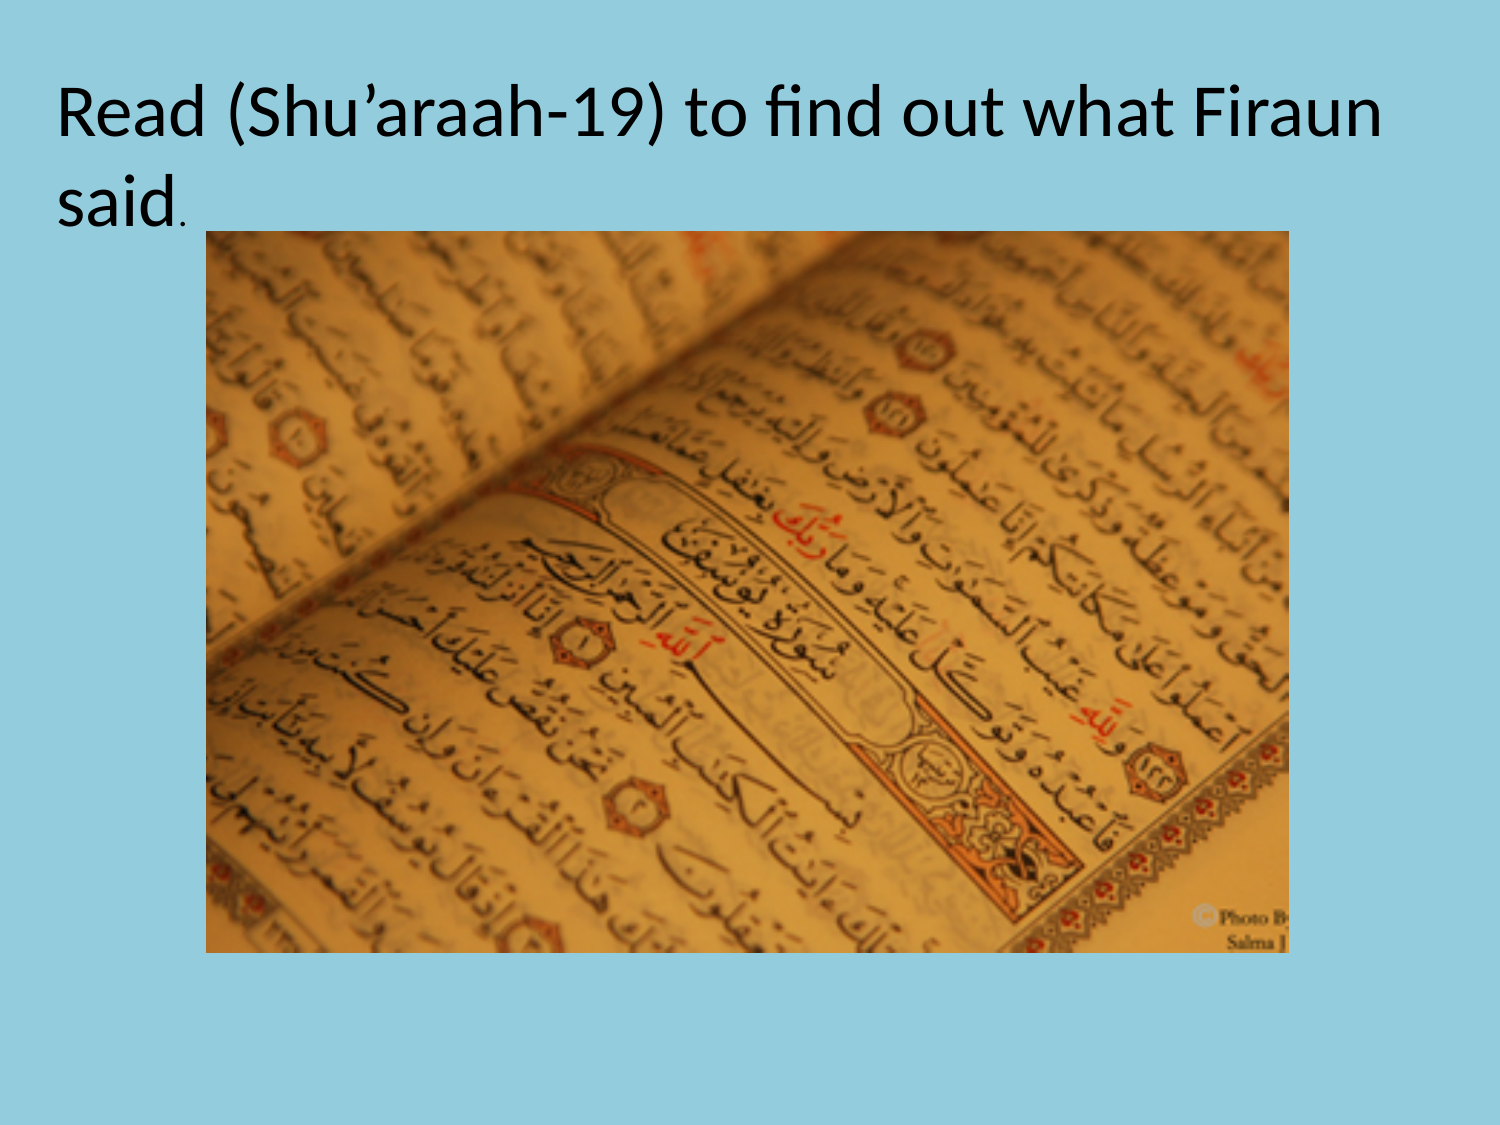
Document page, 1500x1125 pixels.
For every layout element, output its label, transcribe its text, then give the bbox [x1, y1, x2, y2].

text_box Read (Shu’araah-19) to find out what Firaun said. [41, 54, 1471, 250]
picture [206, 231, 1290, 953]
